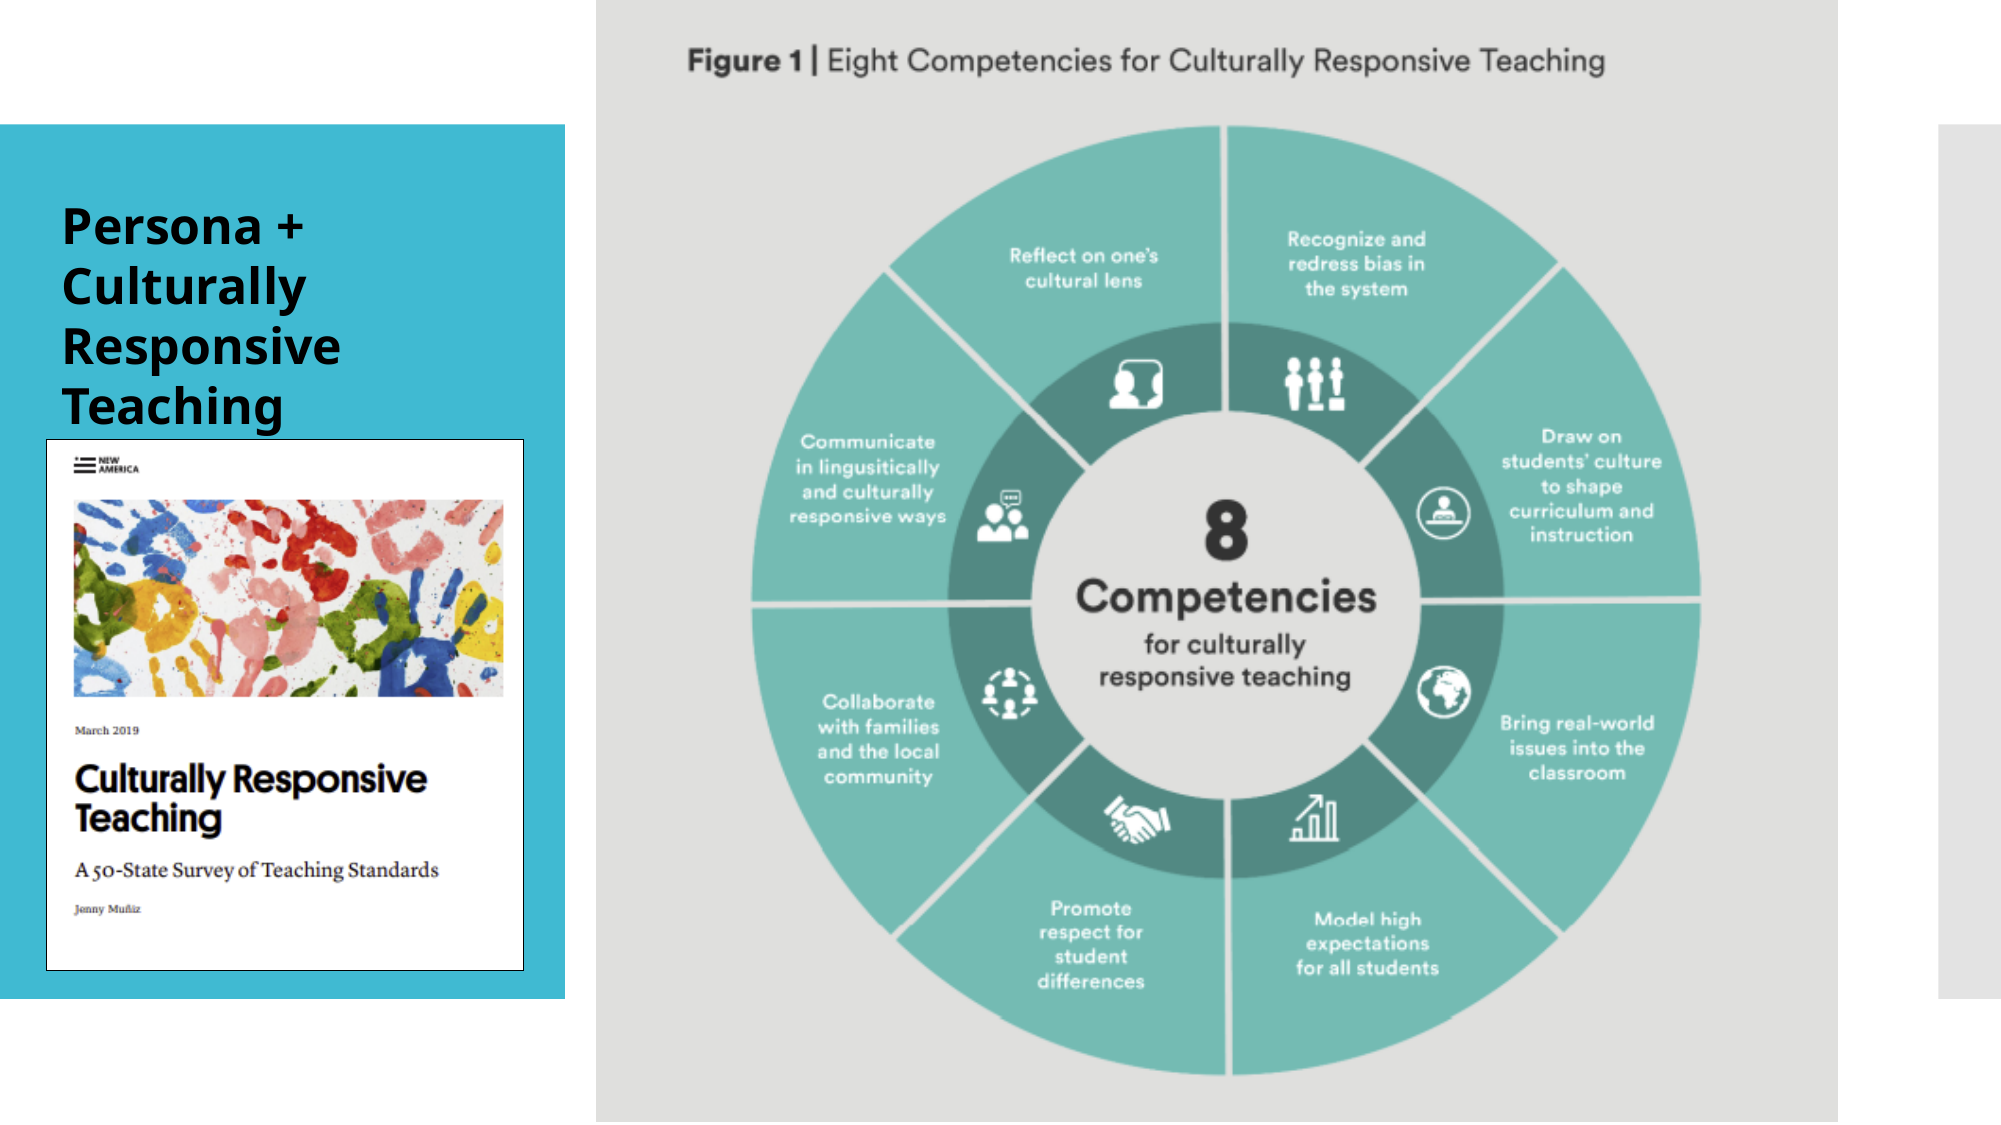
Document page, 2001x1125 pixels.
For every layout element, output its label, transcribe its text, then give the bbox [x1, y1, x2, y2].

picture [596, 0, 1839, 1123]
picture [46, 438, 524, 971]
text_box Persona + Culturally Responsive Teaching [46, 186, 524, 438]
